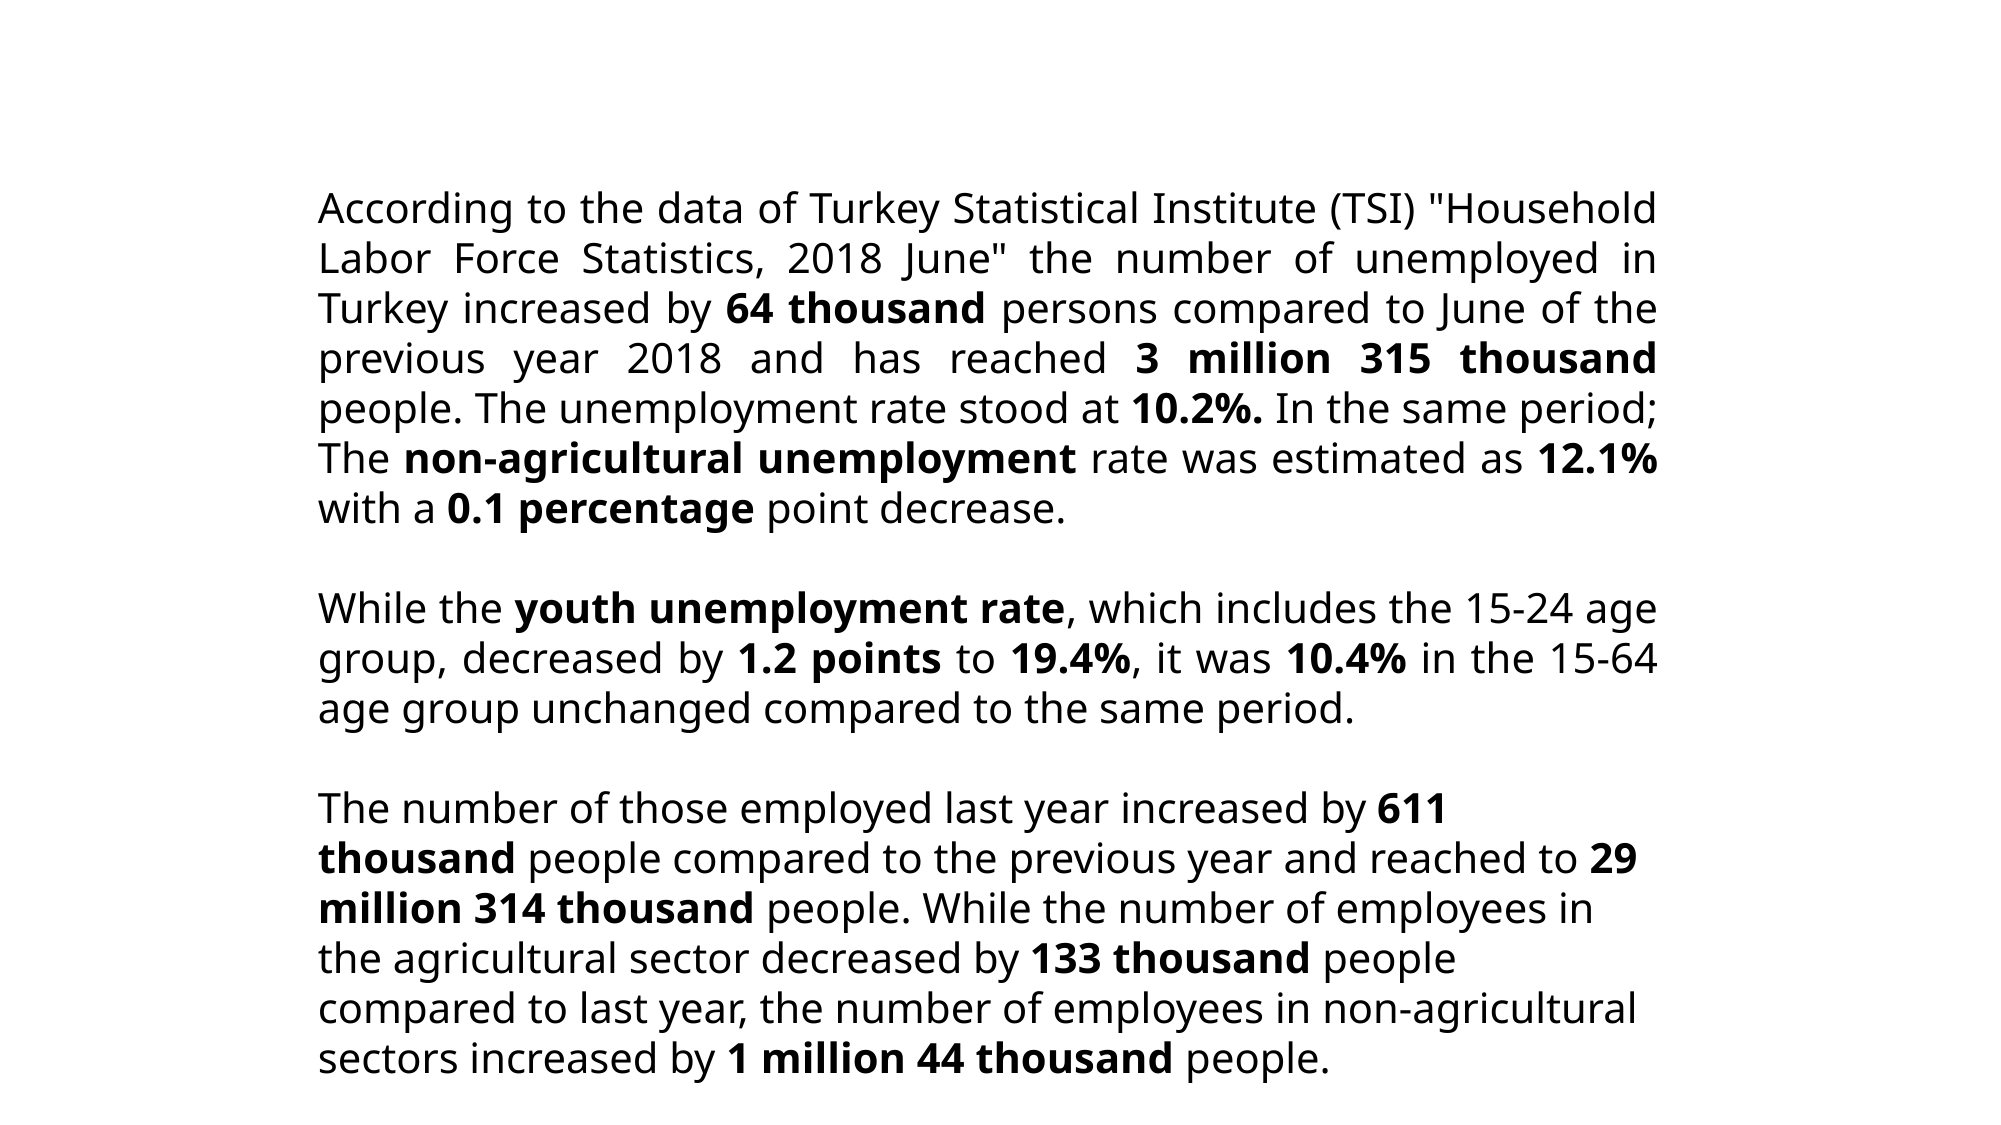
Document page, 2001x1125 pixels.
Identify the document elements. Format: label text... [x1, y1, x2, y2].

text_box According to the data of Turkey Statistical Institute (TSI) "Household Labor Force Statistics, 2018 June" the number of unemployed in Turkey increased by 64 thousand persons compared to June of the previous year 2018 and has reached 3 million 315 thousand people. The unemployment rate stood at 10.2%. In the same period; The non-agricultural unemployment rate was estimated as 12.1% with a 0.1 percentage point decrease. While the youth unemployment rate, which includes the 15-24 age group, decreased by 1.2 points to 19.4%, it was 10.4% in the 15-64 age group unchanged compared to the same period. The number of those employed last year increased by 611 thousand people compared to the previous year and reached to 29 million 314 thousand people. While the number of employees in the agricultural sector decreased by 133 thousand people compared to last year, the number of employees in non-agricultural sectors increased by 1 million 44 thousand people. [303, 174, 1674, 1090]
